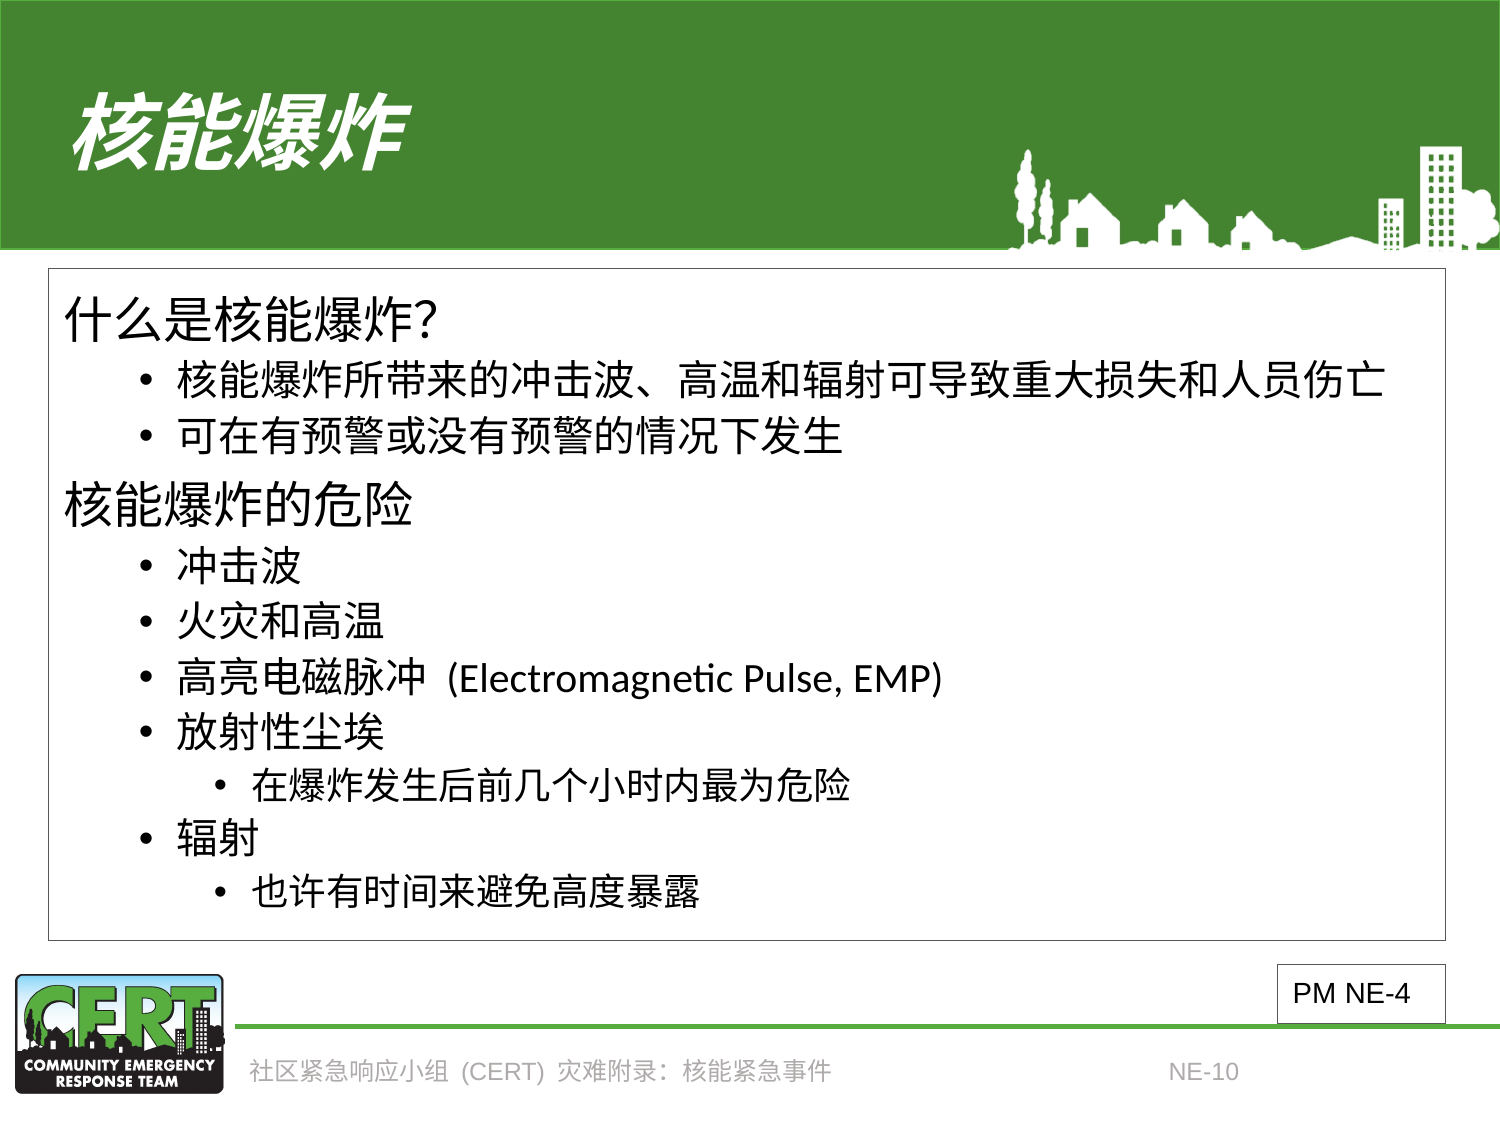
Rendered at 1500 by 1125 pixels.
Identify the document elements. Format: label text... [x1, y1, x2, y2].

list 什么是核能爆炸？ 核能爆炸所带来的冲击波、高温和辐射可导致重大损失和人员伤亡 可在有预警或没有预警的情况下发生 核能爆炸的危险 冲击波 火灾和高温 高亮电磁脉冲 (Electromagnetic Pulse, EMP) 放射性尘埃 在爆炸发生后前几个小时内最为危险 辐射 也许有时间来避免高度暴露 [48, 268, 1446, 941]
picture [1006, 139, 1500, 252]
list PM NE-4 [1277, 964, 1446, 1024]
title 核能爆炸 [51, 52, 1005, 220]
list NE-10 [1153, 1047, 1450, 1098]
picture [14, 973, 225, 1094]
list 社区紧急响应小组 (CERT) 灾难附录：核能紧急事件 [234, 1047, 1153, 1098]
